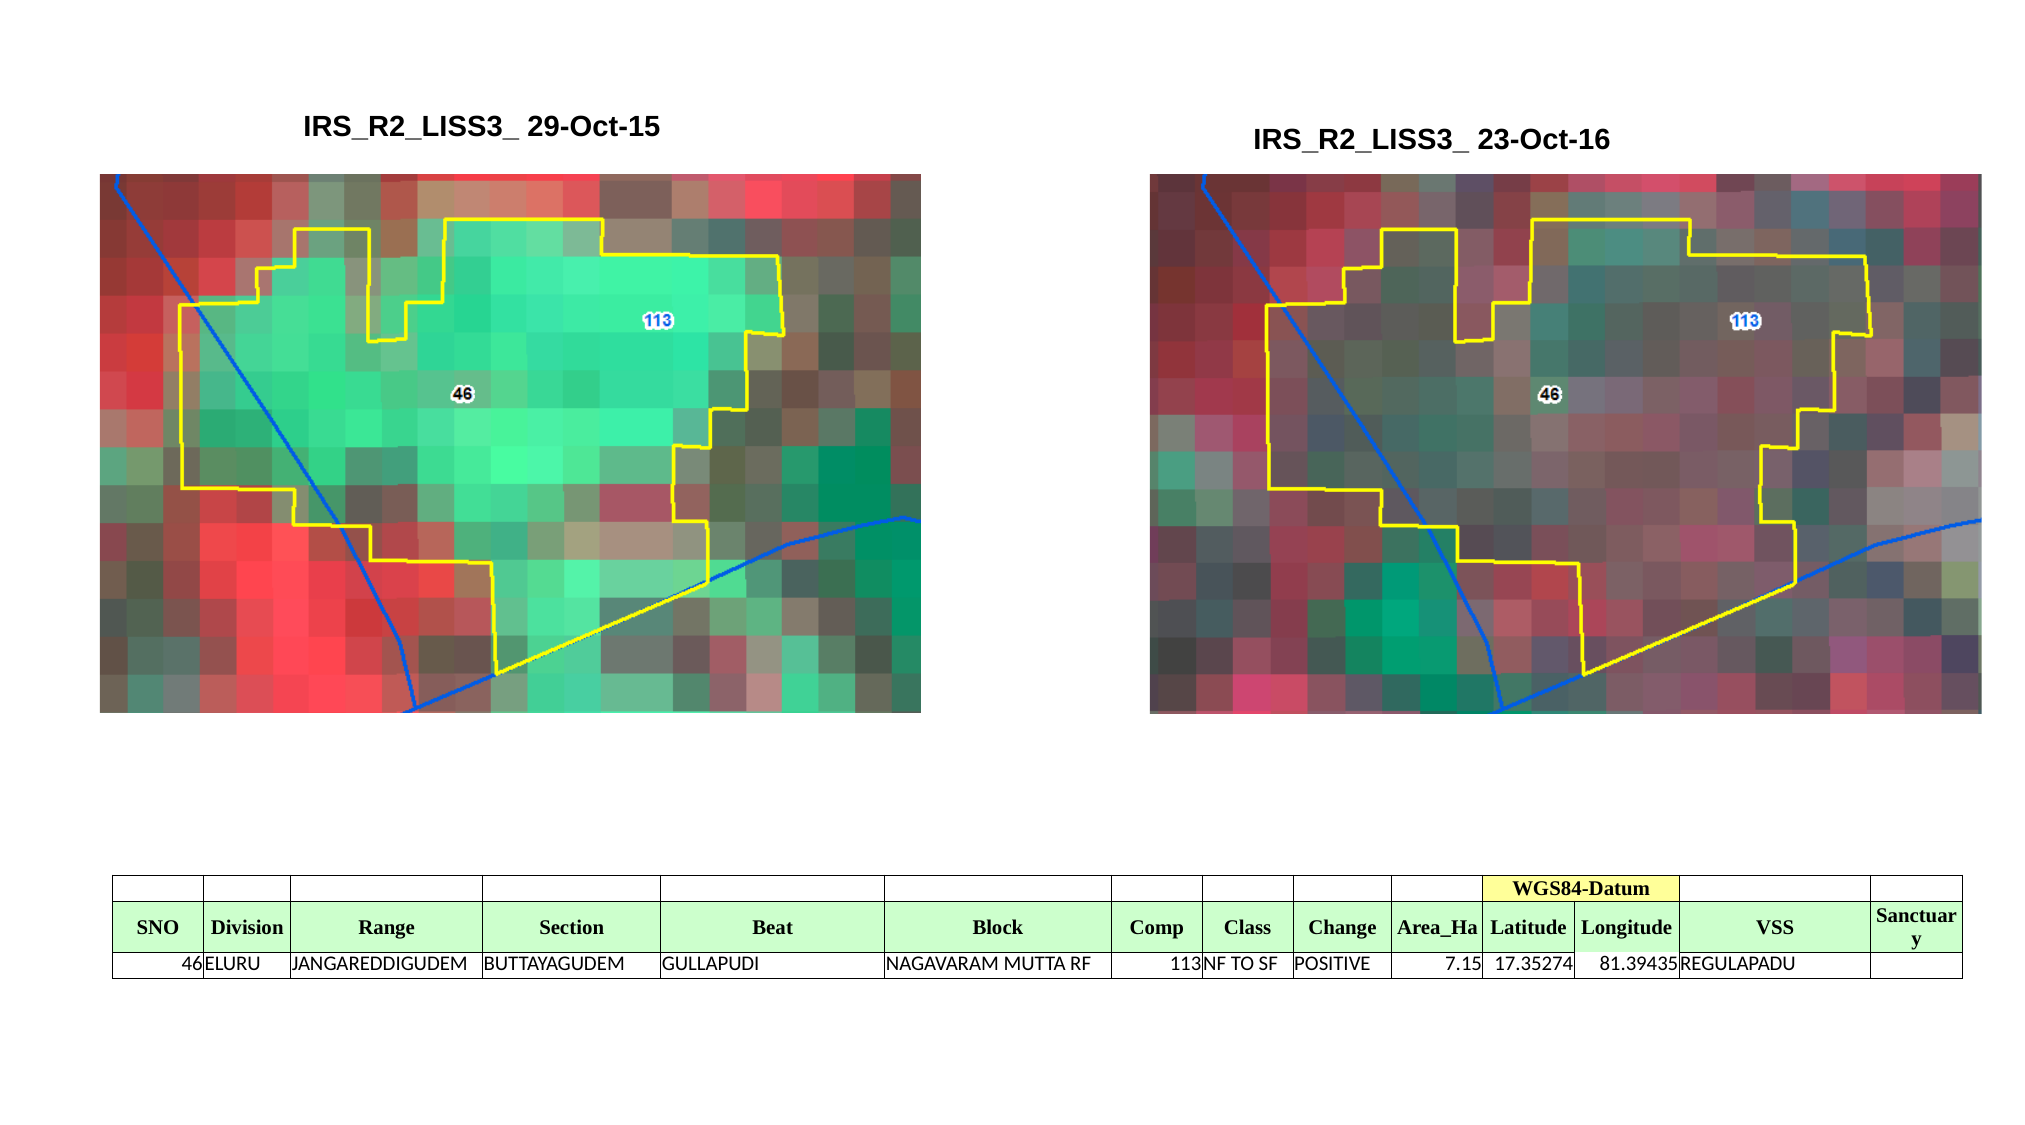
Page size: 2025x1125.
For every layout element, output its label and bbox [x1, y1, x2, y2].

table_cell [291, 902, 482, 952]
table_cell [1203, 902, 1293, 952]
table_cell [291, 953, 482, 978]
table_header [1112, 876, 1202, 901]
table_header [1203, 876, 1293, 901]
table_cell [1203, 953, 1293, 978]
table_cell [661, 953, 884, 978]
table_header [204, 876, 290, 901]
table_cell [661, 902, 884, 952]
table_cell [204, 902, 290, 952]
table_cell [1483, 902, 1574, 952]
table_header [1680, 876, 1870, 901]
table_header [1483, 876, 1679, 901]
table_cell [1112, 902, 1202, 952]
table_header [1294, 876, 1391, 901]
table_header [291, 876, 482, 901]
text_box [1238, 112, 1635, 163]
table_cell [1680, 953, 1870, 978]
table_cell [885, 953, 1111, 978]
picture [99, 174, 922, 713]
table_cell [113, 953, 203, 978]
table_header [113, 876, 203, 901]
table_cell [885, 902, 1111, 952]
table_cell [113, 902, 203, 952]
table_cell [1575, 902, 1679, 978]
table_header [885, 876, 1111, 901]
table_header [483, 876, 660, 901]
table_header [1871, 876, 1962, 901]
table_cell [204, 953, 290, 978]
text_box [288, 99, 685, 150]
table_header [661, 876, 884, 901]
table_cell [1871, 902, 1962, 952]
table_cell [1392, 902, 1482, 952]
table_cell [483, 902, 660, 952]
table_cell [1680, 902, 1870, 952]
table_cell [1483, 953, 1574, 978]
table_header [1392, 876, 1482, 901]
table_cell [1871, 953, 1962, 978]
picture [1149, 174, 1982, 714]
table_cell [1294, 953, 1391, 978]
table_cell [483, 953, 660, 978]
table_cell [1294, 902, 1391, 952]
table_cell [1112, 953, 1202, 978]
table_cell [1392, 953, 1482, 978]
